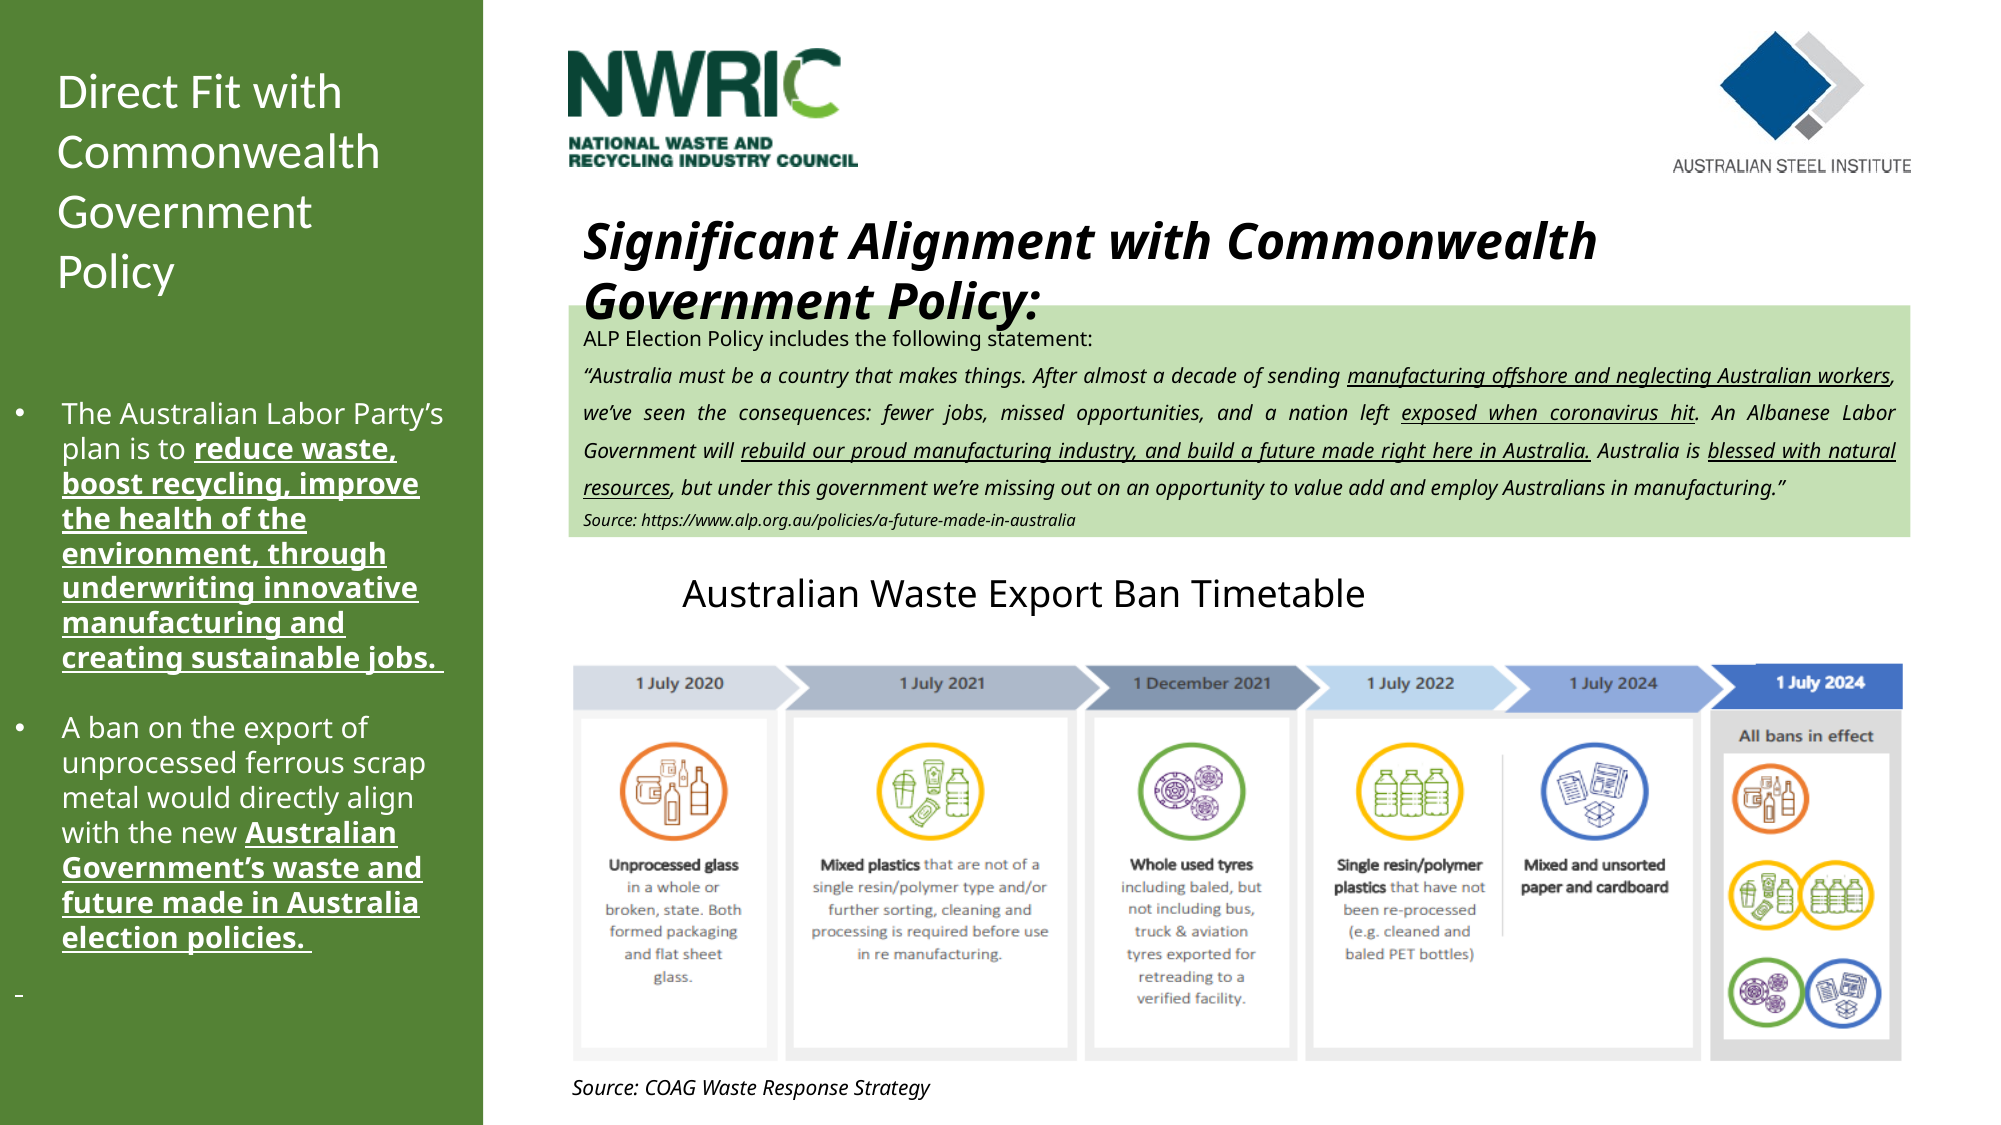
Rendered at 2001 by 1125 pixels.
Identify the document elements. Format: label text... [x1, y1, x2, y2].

text_box Direct Fit with Commonwealth Government Policy [42, 51, 421, 306]
text_box Australian Waste Export Ban Timetable [667, 562, 1594, 623]
picture [568, 659, 1911, 1067]
text_box The Australian Labor Party’s plan is to reduce waste, boost recycling, improve the health of the environment, through underwriting innovative manufacturing and creating sustainable jobs. A ban on the export of unprocessed ferrous scrap metal would directly align with the new Australian Government’s waste and future made in Australia election policies. [0, 1, 484, 1125]
picture [568, 48, 858, 168]
text_box Source: COAG Waste Response Strategy [557, 1066, 1559, 1107]
text_box Significant Alignment with Commonwealth Government Policy: [568, 202, 1893, 337]
picture [1673, 31, 1911, 174]
text_box ALP Election Policy includes the following statement: “Australia must be a country that makes things. After almost a decade of sending manufacturing offshore and neglecting Australian workers, we’ve seen the consequences: fewer jobs, missed opportunities, and a nation left exposed when coronavirus hit. An Albanese Labor Government will rebuild our proud manufacturing industry, and build a future made right here in Australia. Australia is blessed with natural resources, but under this government we’re missing out on an opportunity to value add and employ Australians in manufacturing.” Source: https://www.alp.org.au/policies/a-future-made-in-australia [568, 305, 1911, 538]
